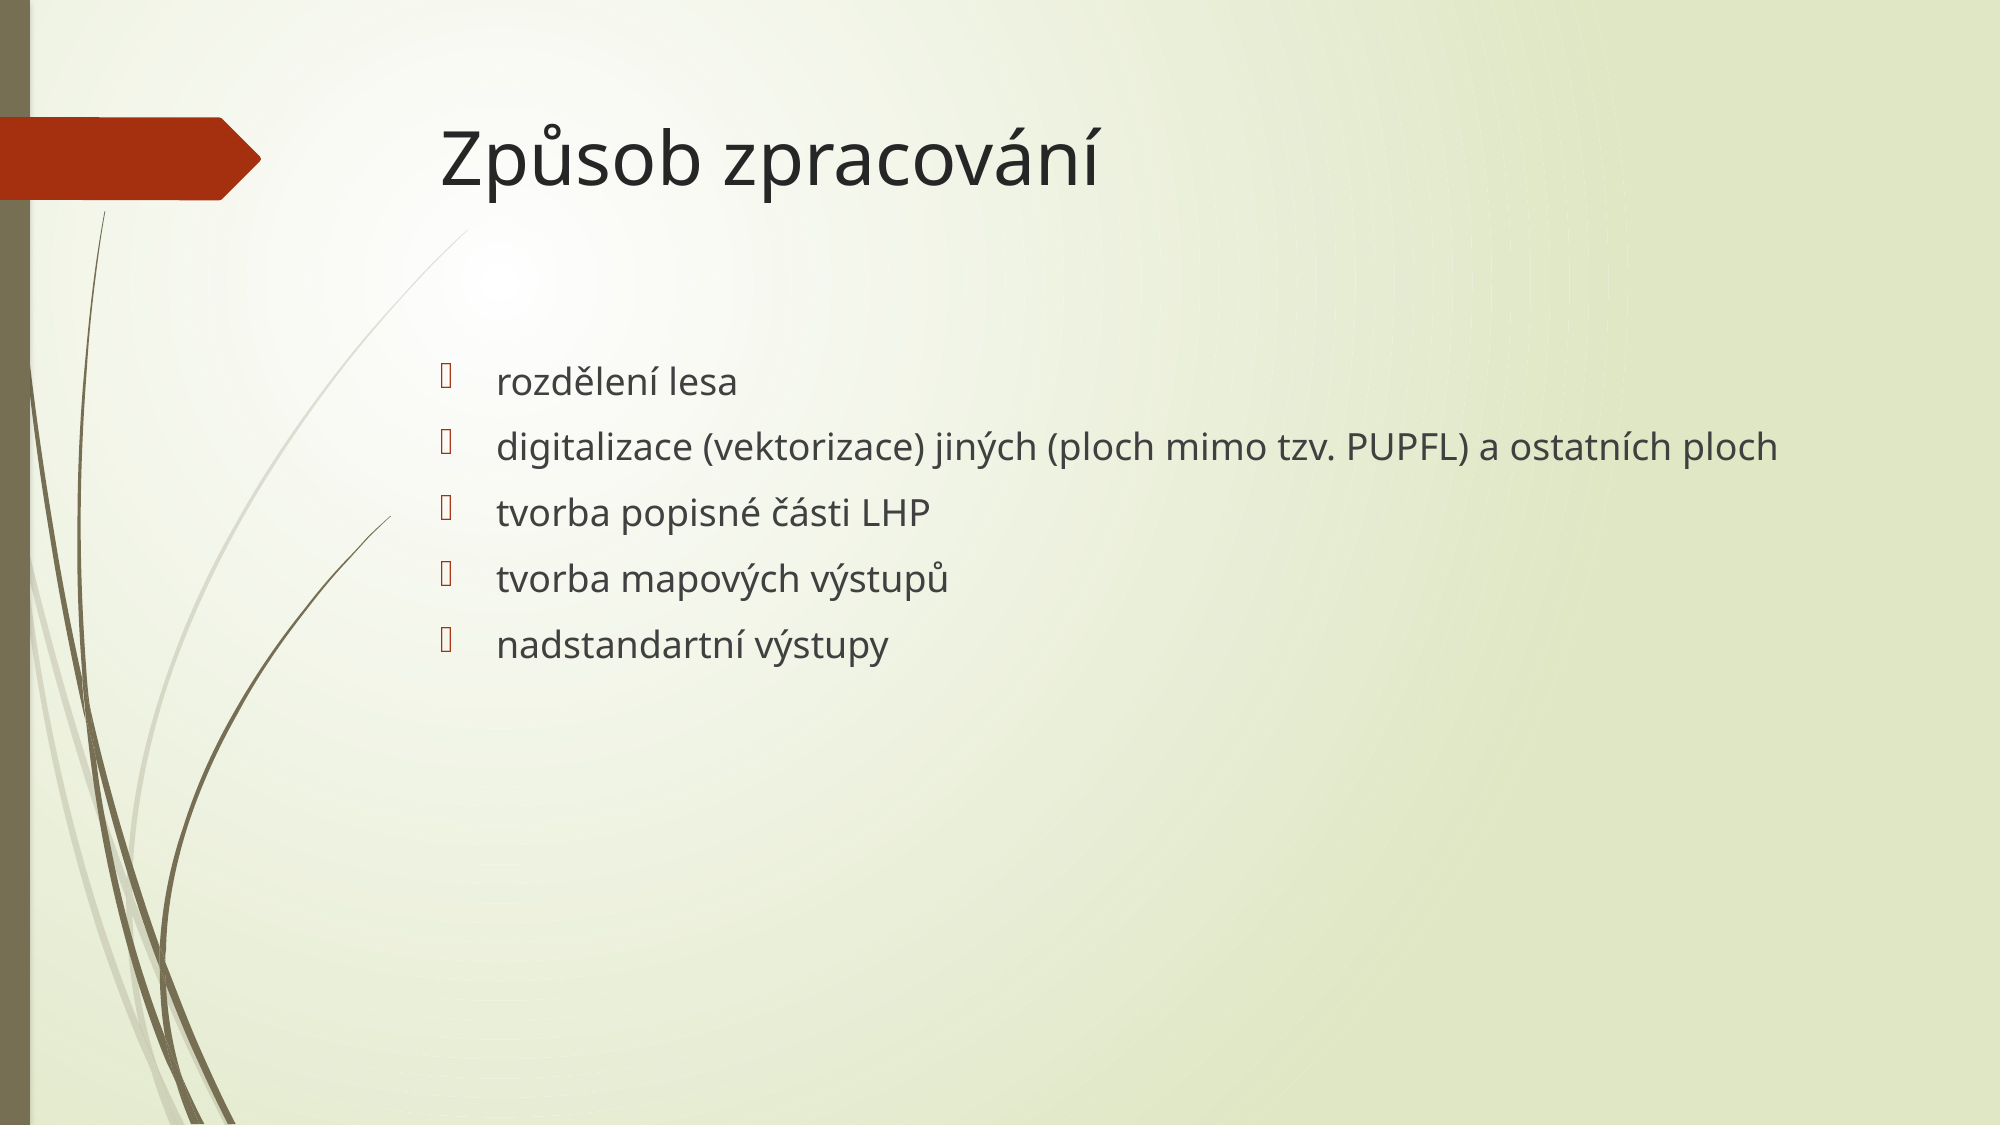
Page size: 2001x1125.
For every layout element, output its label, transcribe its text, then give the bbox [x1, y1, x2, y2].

list rozdělení lesa digitalizace (vektorizace) jiných (ploch mimo tzv. PUPFL) a ostatních ploch tvorba popisné části LHP tvorba mapových výstupů nadstandartní výstupy [424, 350, 1888, 970]
title Způsob zpracování [425, 102, 1888, 313]
